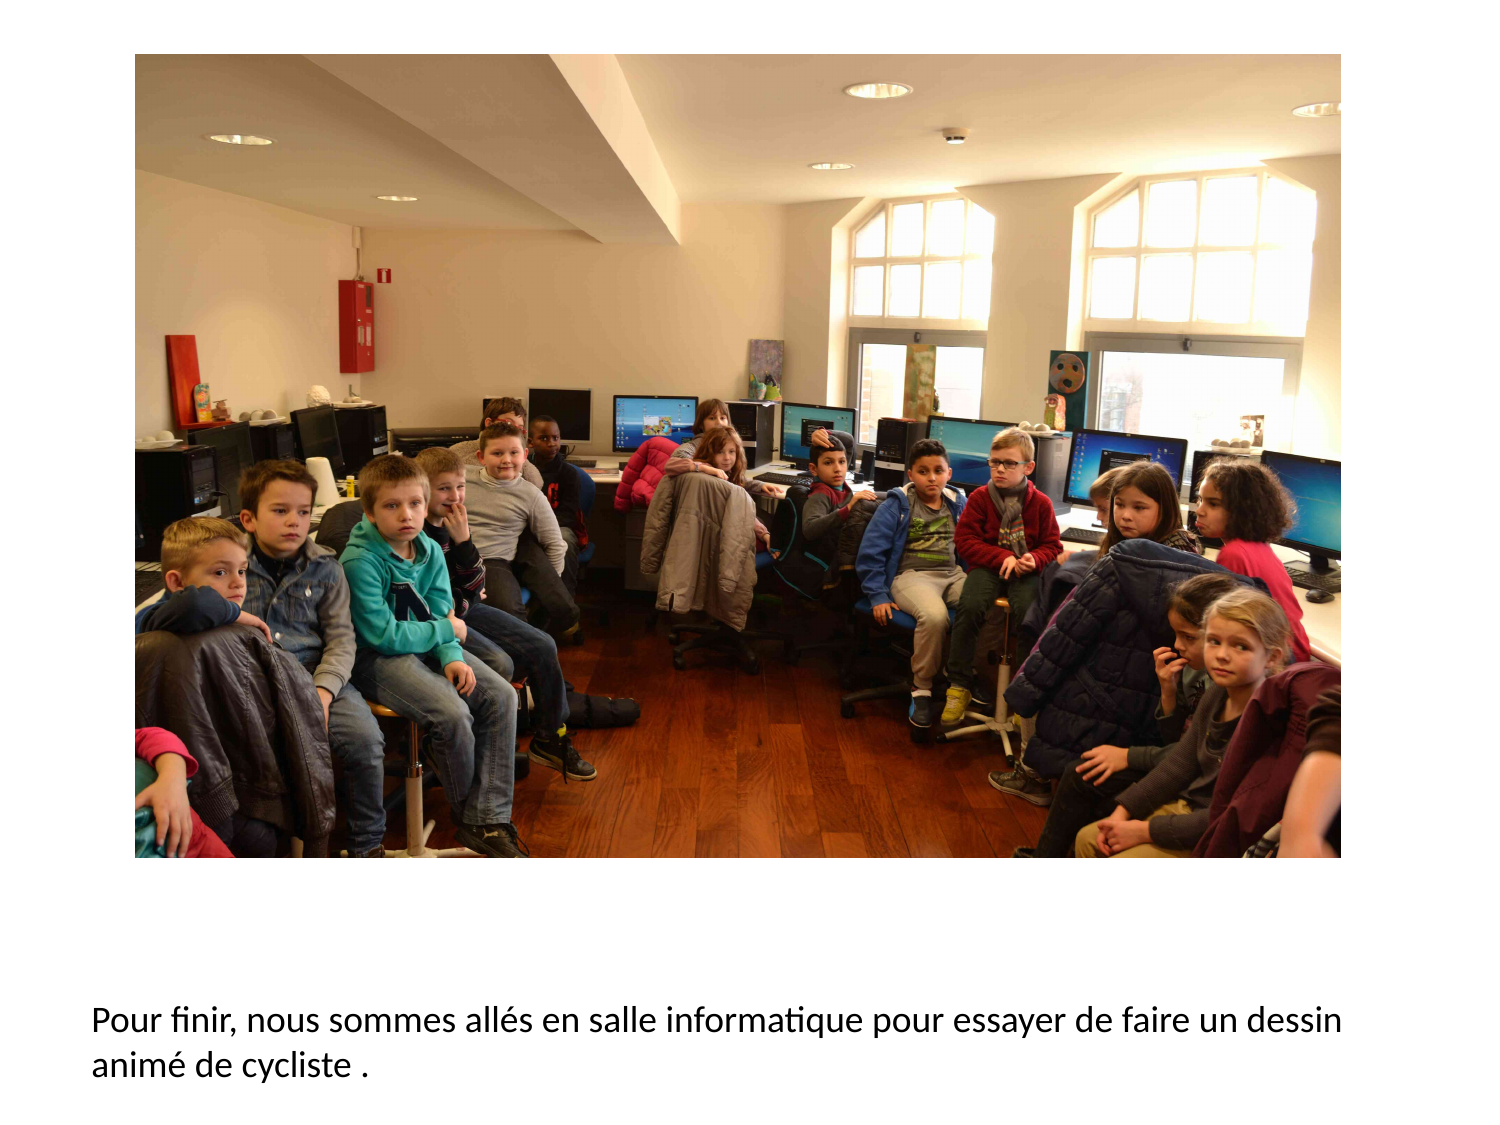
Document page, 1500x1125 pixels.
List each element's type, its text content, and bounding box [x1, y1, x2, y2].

picture [135, 54, 1341, 858]
text_box Pour finir, nous sommes allés en salle informatique pour essayer de faire un dessin animé de cycliste . [76, 987, 1459, 1093]
